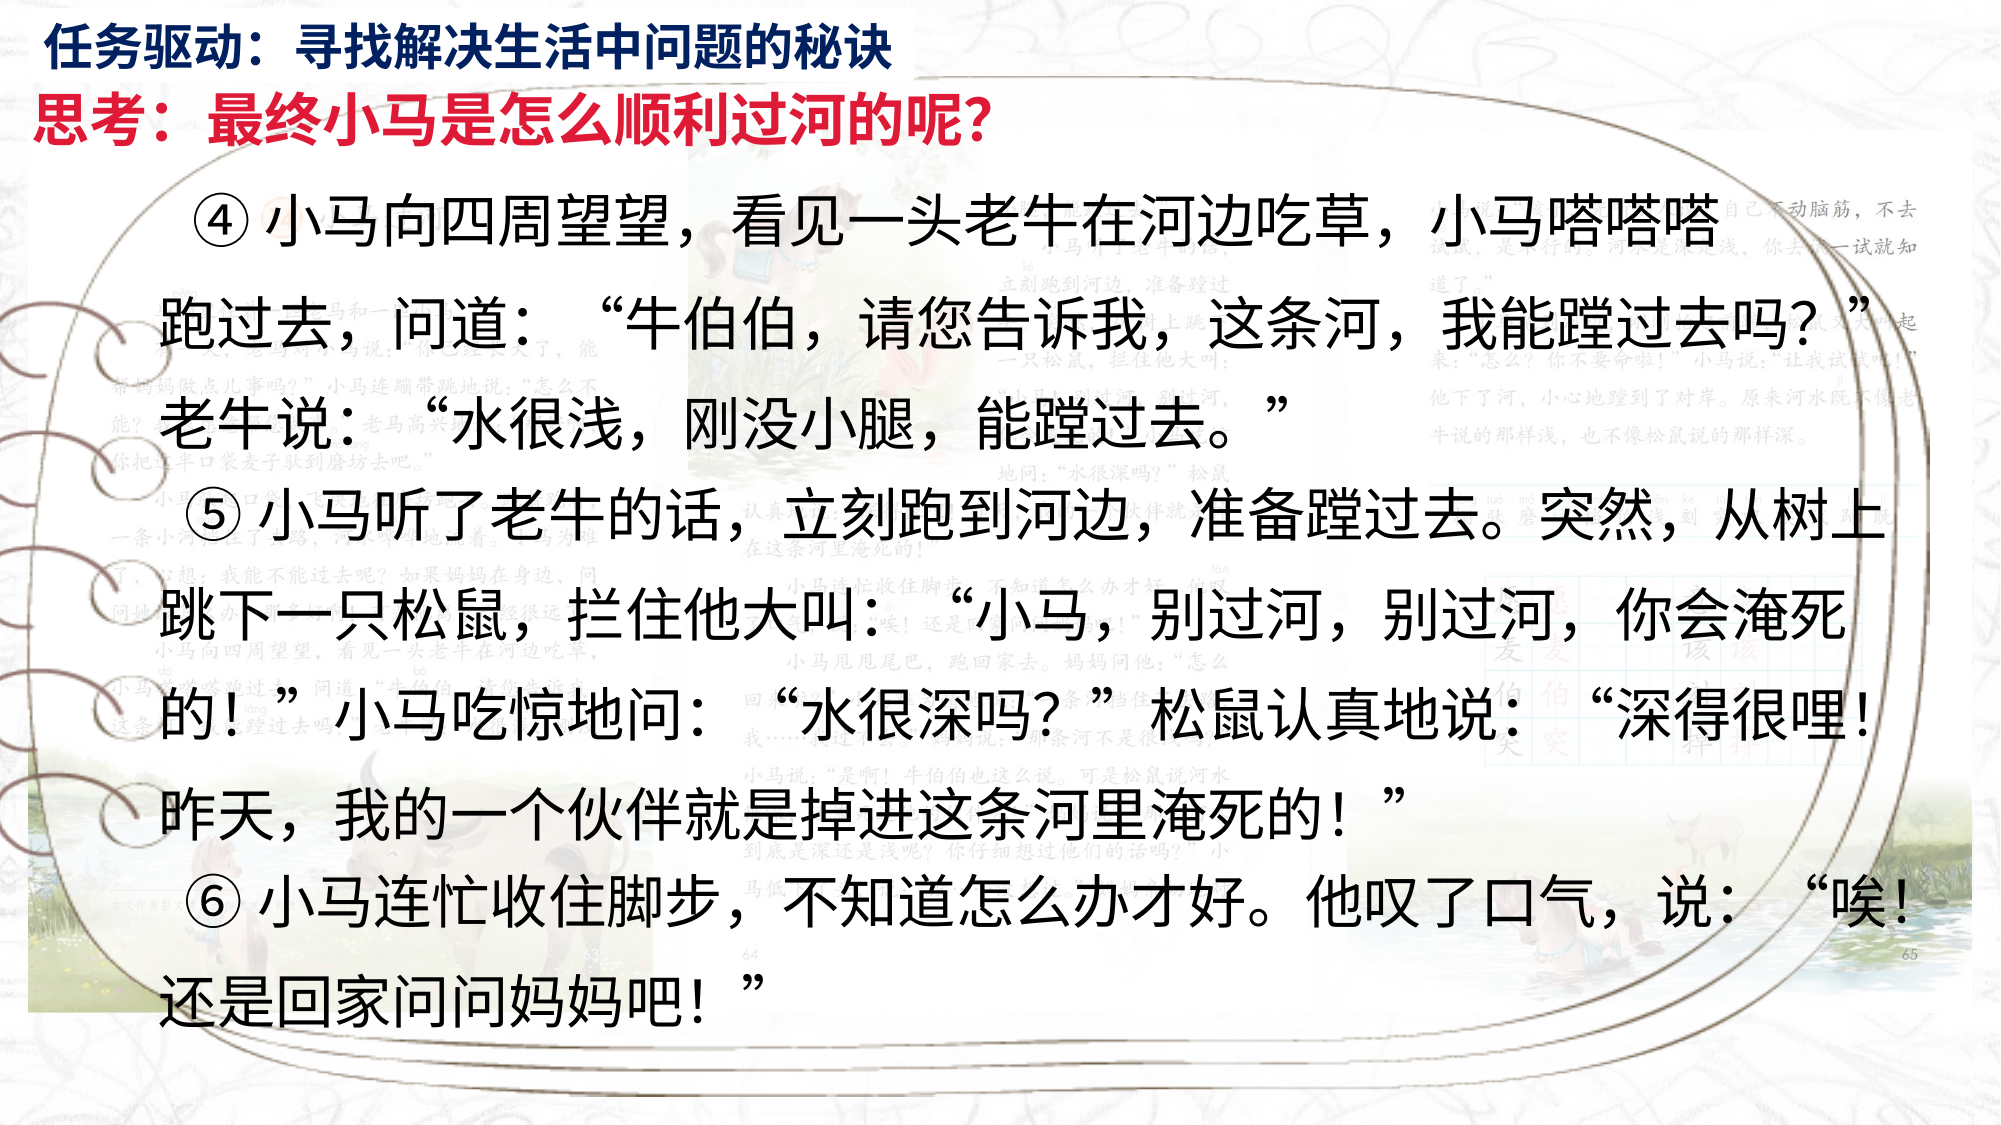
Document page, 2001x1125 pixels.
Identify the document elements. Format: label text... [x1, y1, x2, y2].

text_box 任务驱动：寻找解决生活中问题的秘诀 [28, 7, 915, 76]
text_box [14, 19, 1984, 1105]
picture [0, 0, 2001, 1125]
